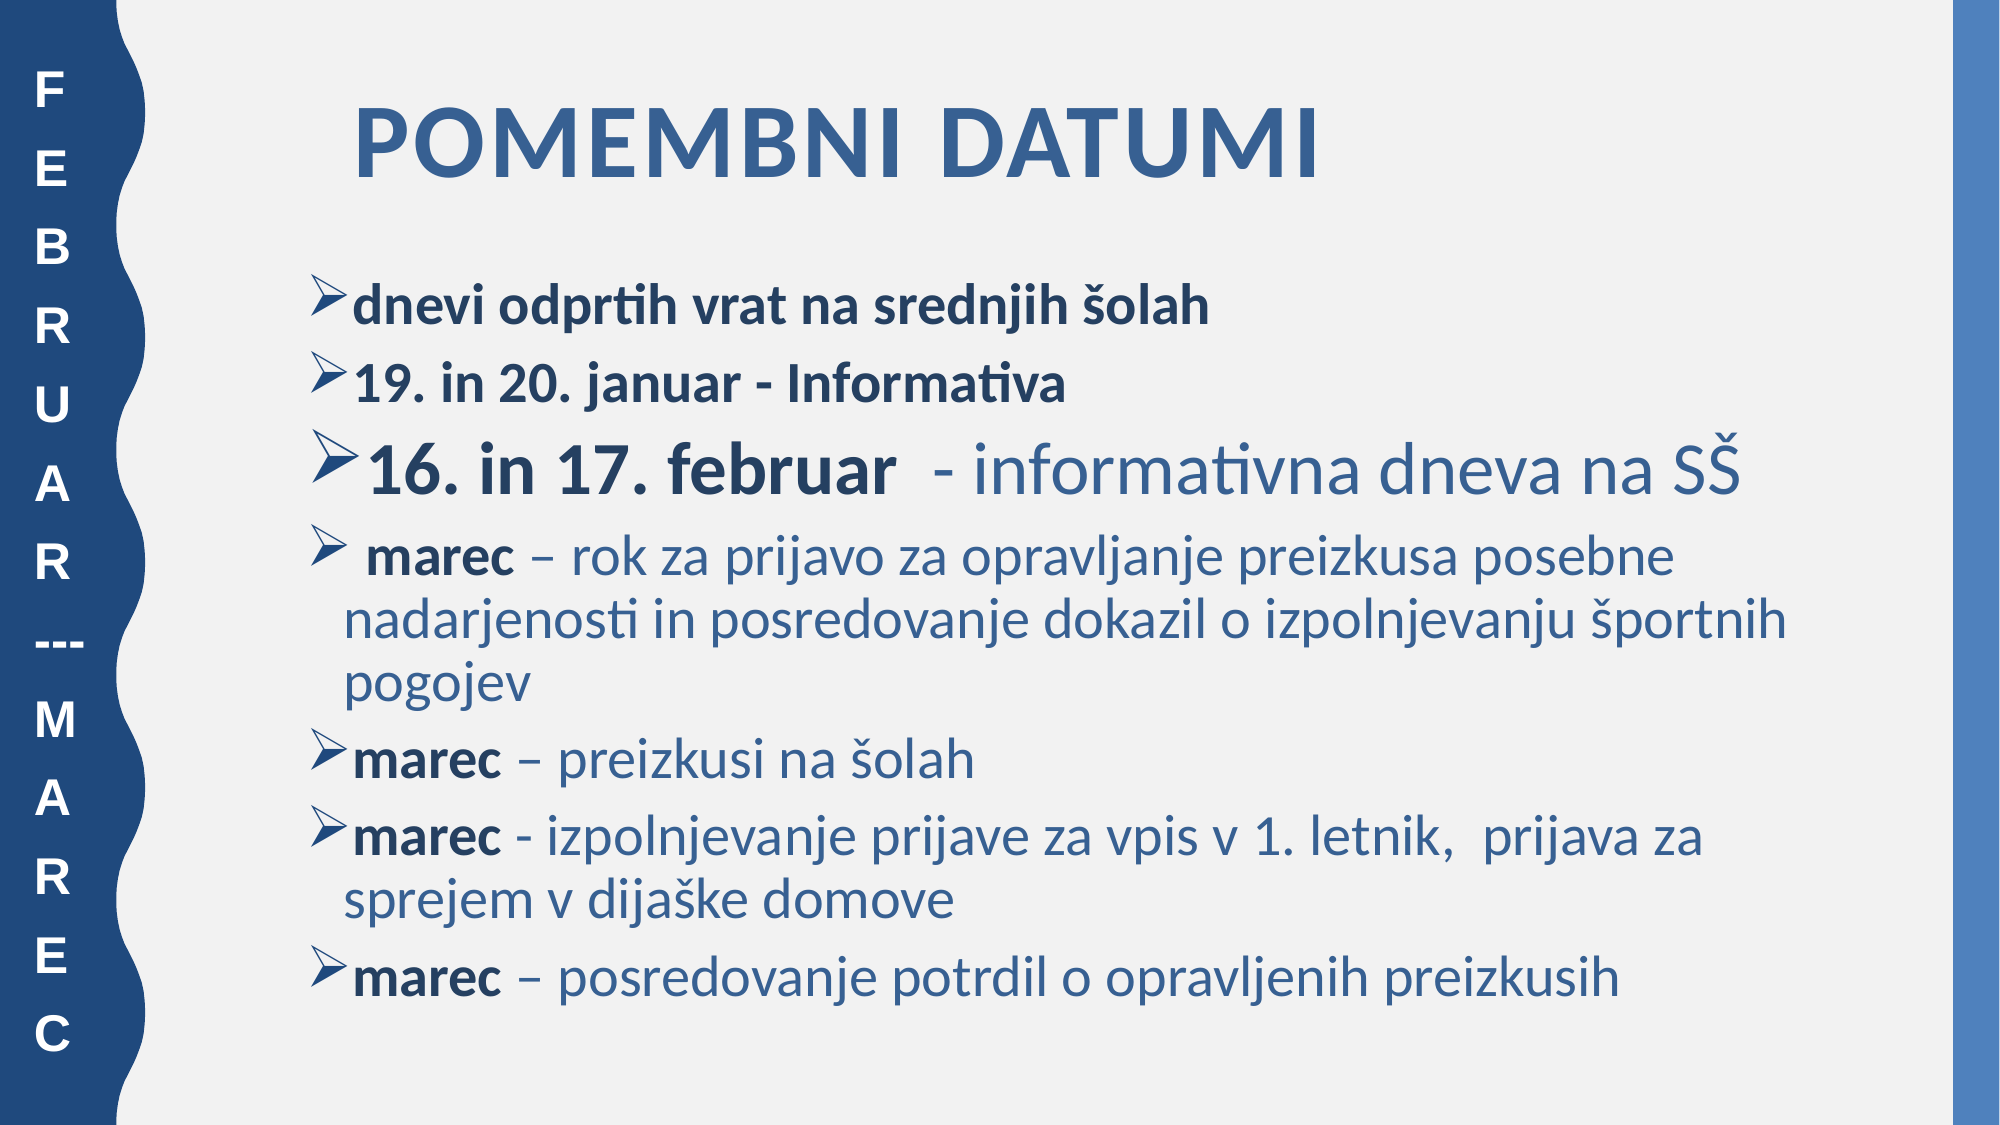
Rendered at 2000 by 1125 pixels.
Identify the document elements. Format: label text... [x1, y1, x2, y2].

text_box F E B R U A R --- M A R E C [18, 42, 138, 1083]
list dnevi odprtih vrat na srednjih šolah 19. in 20. januar - Informativa 16. in 17. februar - informativna dneva na SŠ marec – rok za prijavo za opravljanje preizkusa posebne nadarjenosti in posredovanje dokazil o izpolnjevanju športnih pogojev marec – preizkusi na šolah marec - izpolnjevanje prijave za vpis v 1. letnik, prijava za sprejem v dijaške domove marec – posredovanje potrdil o opravljenih preizkusih [291, 267, 1862, 1125]
title POMEMBNI DATUMI [338, 78, 1914, 236]
